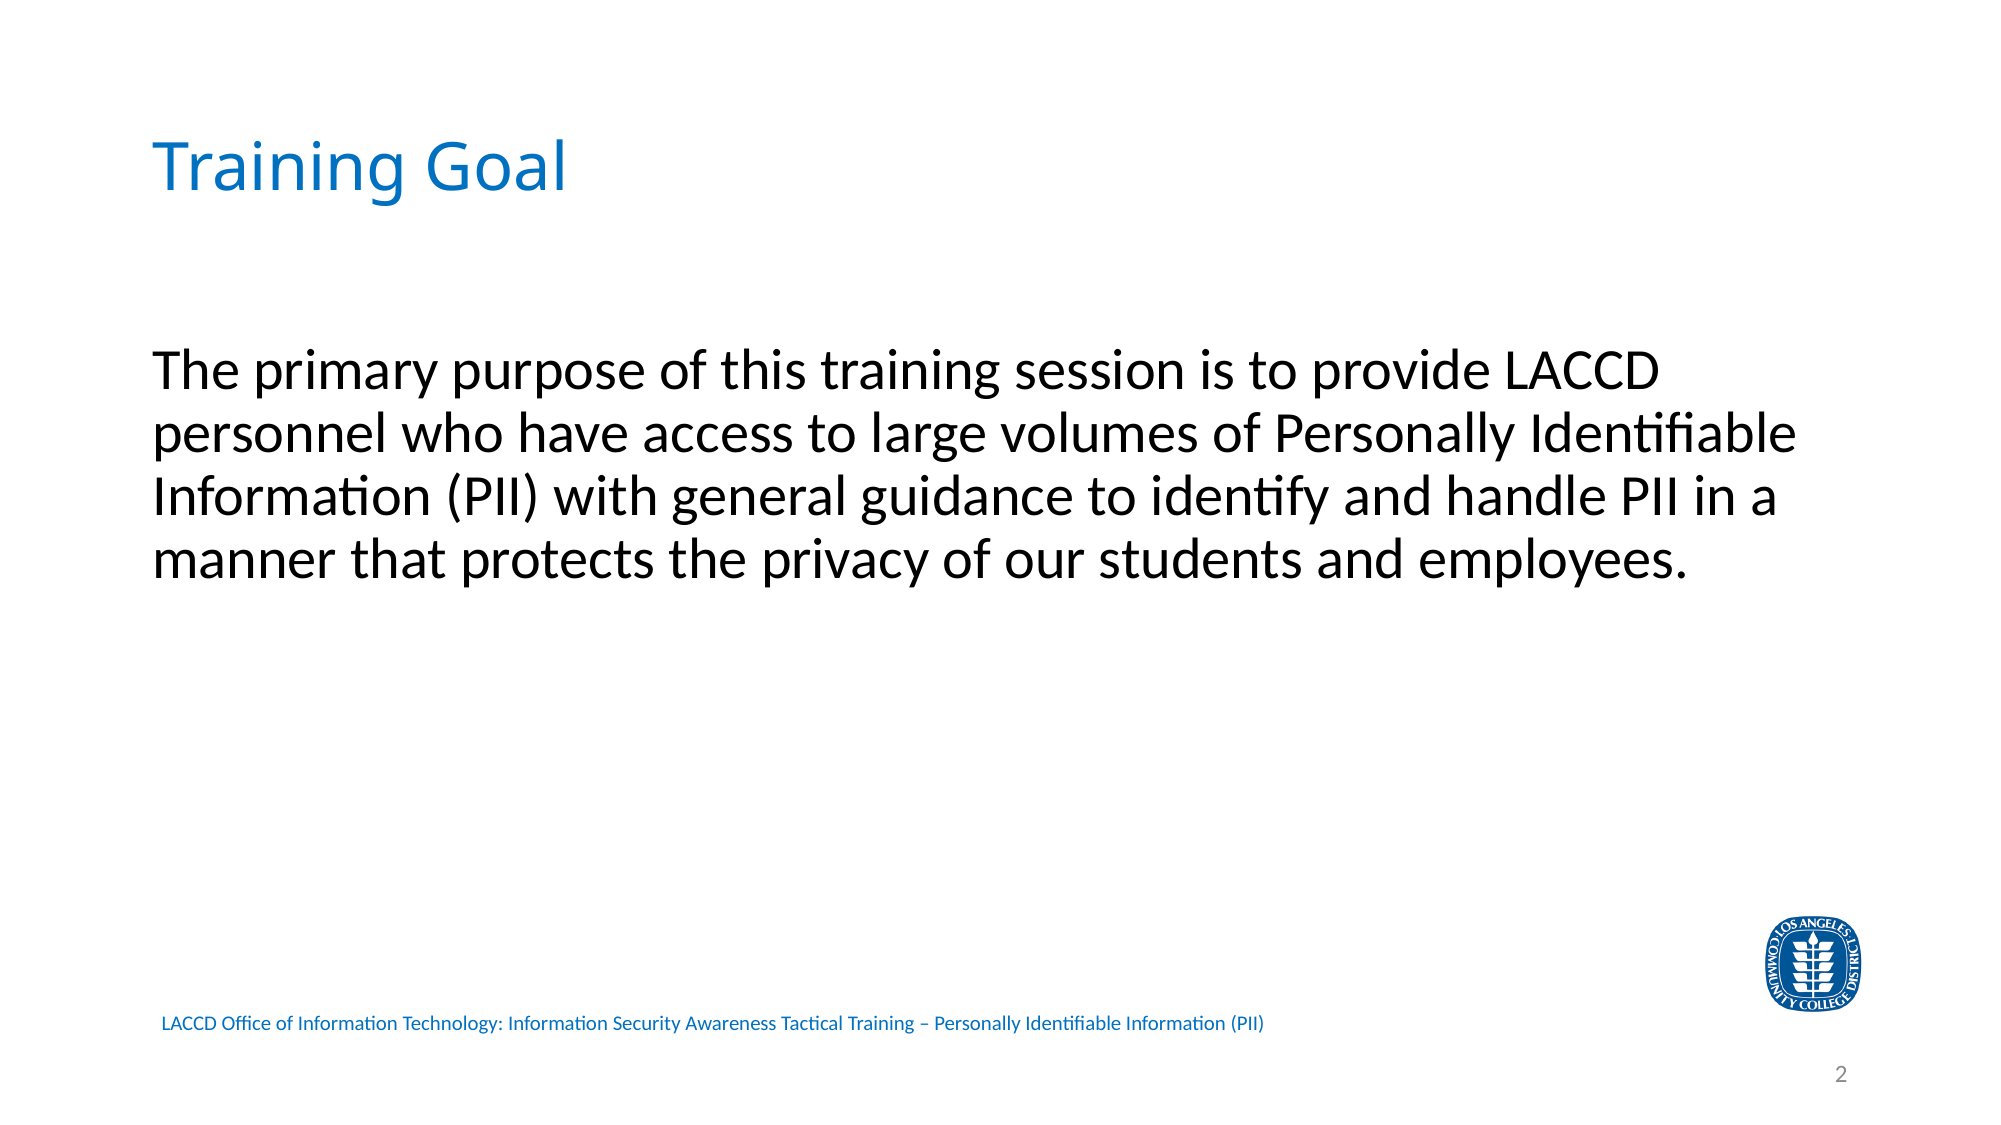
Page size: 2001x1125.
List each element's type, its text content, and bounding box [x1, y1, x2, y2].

list The primary purpose of this training session is to provide LACCD personnel who have access to large volumes of Personally Identifiable Information (PII) with general guidance to identify and handle PII in a manner that protects the privacy of our students and employees. [137, 241, 1863, 1014]
slide_number 2 [1412, 1042, 1863, 1103]
title Training Goal [137, 59, 1863, 241]
